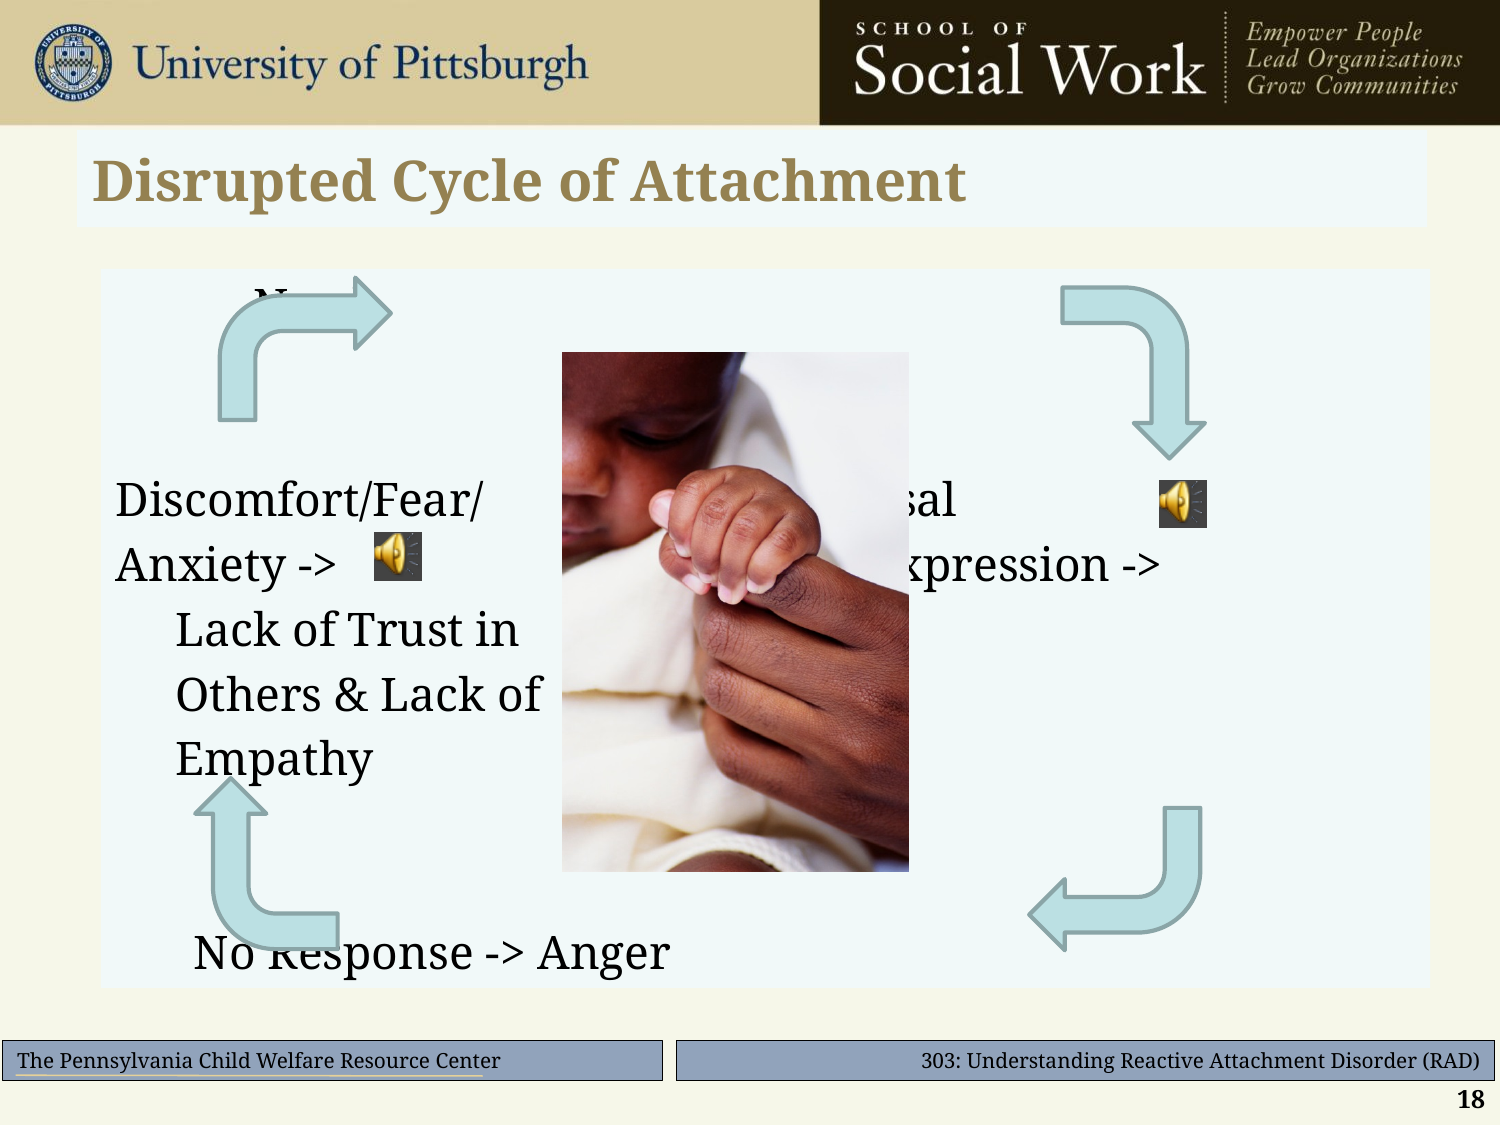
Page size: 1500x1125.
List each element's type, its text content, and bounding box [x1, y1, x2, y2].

list Need Discomfort/Fear/ Arousal Anxiety -> Expression -> Lack of Trust in Apathy Others & Lack of Empathy No Response -> Anger [100, 268, 1431, 989]
text_box [1060, 285, 1207, 461]
title Disrupted Cycle of Attachment [76, 129, 1428, 228]
text_box [193, 775, 340, 952]
text_box [217, 275, 393, 423]
text_box [1027, 805, 1203, 953]
slide_number 18 [1332, 1085, 1500, 1117]
picture [0, 0, 1500, 1125]
